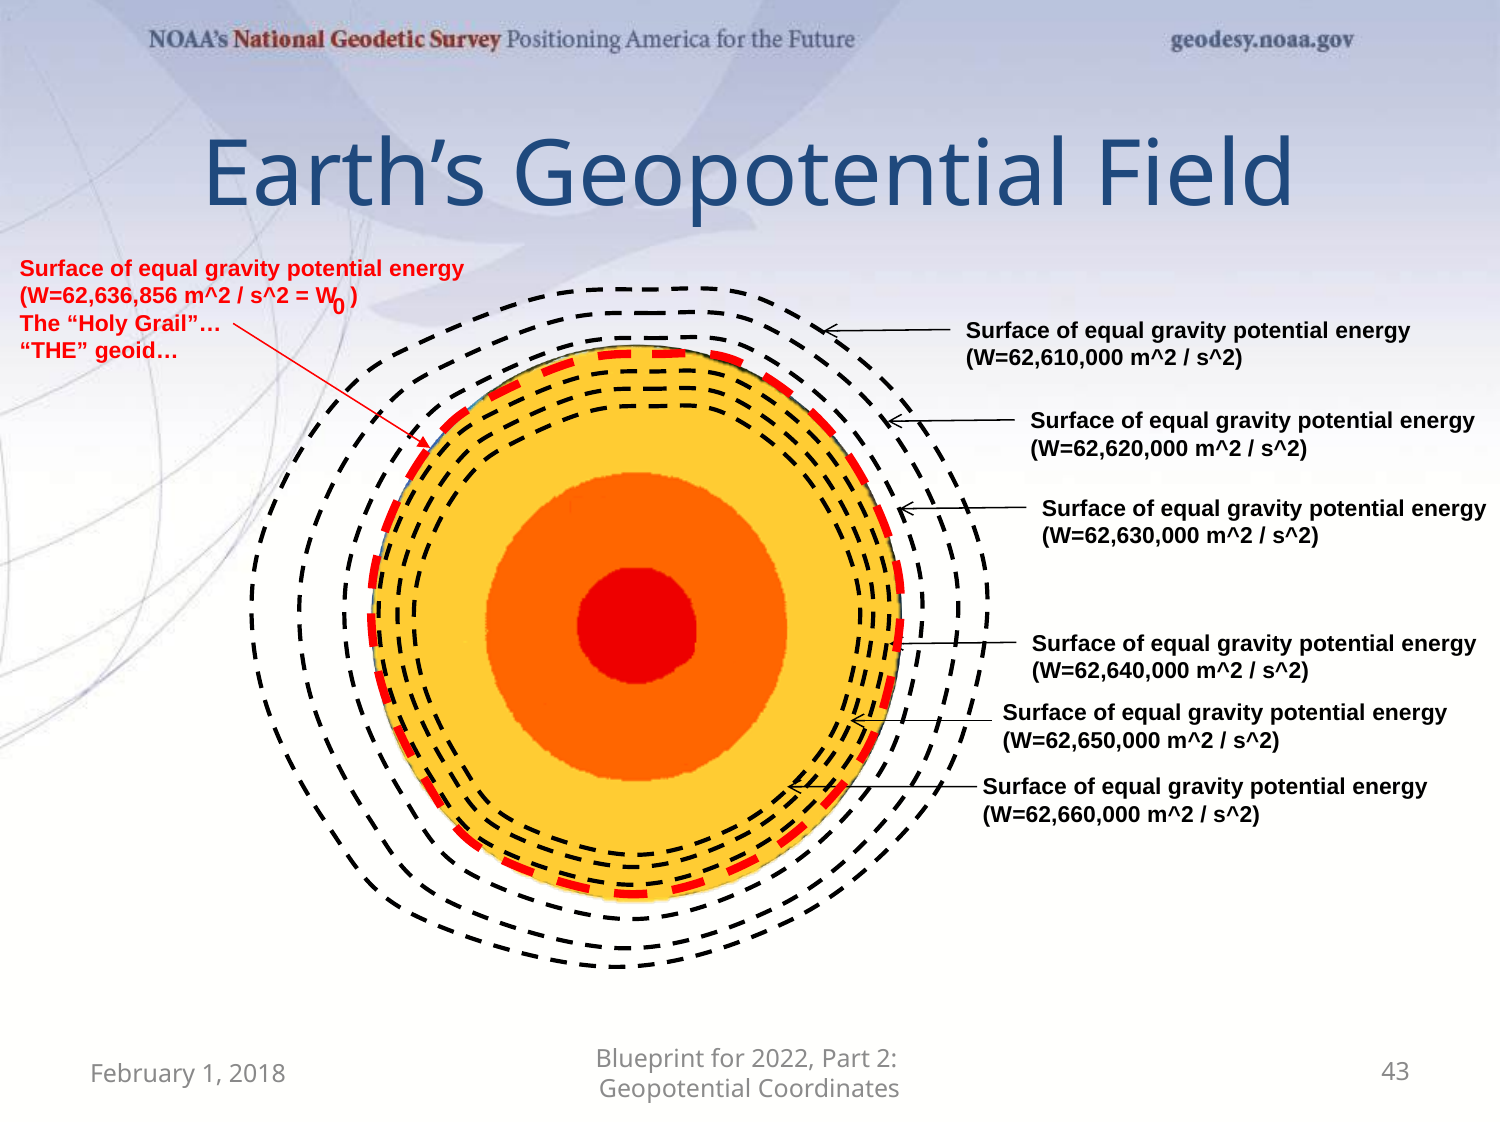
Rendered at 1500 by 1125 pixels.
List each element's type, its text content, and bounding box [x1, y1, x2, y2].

text_box Surface of equal gravity potential energy (W=62,650,000 m^2 / s^2) [987, 690, 1470, 761]
footer Blueprint for 2022, Part 2: Geopotential Coordinates [512, 1042, 988, 1103]
picture [0, 0, 1500, 1122]
text_box Surface of equal gravity potential energy (W=62,660,000 m^2 / s^2) [967, 764, 1450, 834]
text_box [927, 431, 968, 505]
text_box [498, 286, 790, 310]
title Earth’s Geopotential Field [75, 75, 1425, 263]
text_box Surface of equal gravity potential energy (W=62,640,000 m^2 / s^2) [1017, 620, 1499, 691]
text_box Surface of equal gravity potential energy (W=62,630,000 m^2 / s^2) [1027, 485, 1500, 556]
text_box [442, 930, 769, 969]
text_box [249, 456, 343, 849]
text_box Surface of equal gravity potential energy (W=62,610,000 m^2 / s^2) [951, 308, 1433, 378]
picture [968, 644, 1017, 720]
slide_number 43 [1074, 1042, 1425, 1103]
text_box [232, 381, 431, 449]
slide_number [75, 1042, 425, 1103]
text_box Surface of equal gravity potential energy (W=62,620,000 m^2 / s^2) [1015, 398, 1498, 468]
text_box [927, 730, 967, 785]
text_box [927, 794, 938, 809]
text_box [927, 653, 986, 720]
text_box [927, 516, 990, 640]
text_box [3, 245, 488, 373]
